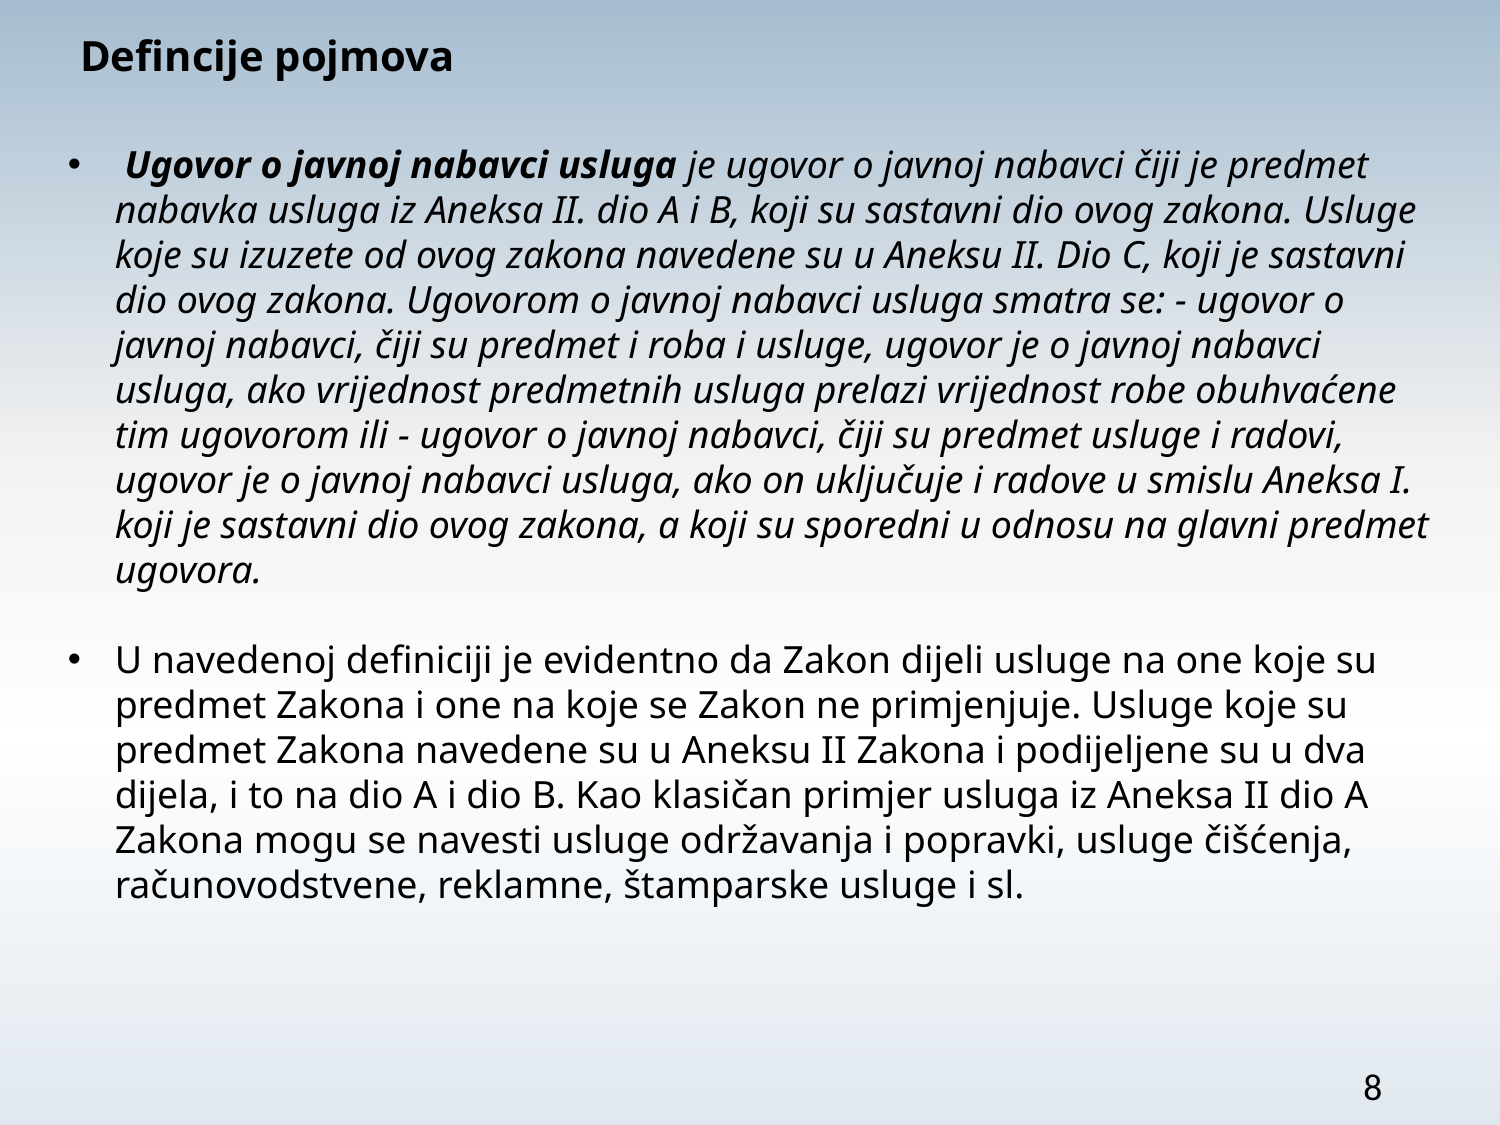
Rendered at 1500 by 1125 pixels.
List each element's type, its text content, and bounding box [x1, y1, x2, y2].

text_box Ugovor o javnoj nabavci usluga je ugovor o javnoj nabavci čiji je predmet nabavka usluga iz Aneksa II. dio A i B, koji su sastavni dio ovog zakona. Usluge koje su izuzete od ovog zakona navedene su u Aneksu II. Dio C, koji je sastavni dio ovog zakona. Ugovorom o javnoj nabavci usluga smatra se: - ugovor o javnoj nabavci, čiji su predmet i roba i usluge, ugovor je o javnoj nabavci usluga, ako vrijednost predmetnih usluga prelazi vrijednost robe obuhvaćene tim ugovorom ili - ugovor o javnoj nabavci, čiji su predmet usluge i radovi, ugovor je o javnoj nabavci usluga, ako on uključuje i radove u smislu Aneksa I. koji je sastavni dio ovog zakona, a koji su sporedni u odnosu na glavni predmet ugovora. U navedenoj definiciji je evidentno da Zakon dijeli usluge na one koje su predmet Zakona i one na koje se Zakon ne primjenjuje. Usluge koje su predmet Zakona navedene su u Aneksu II Zakona i podijeljene su u dva dijela, i to na dio A i dio B. Kao klasičan primjer usluga iz Aneksa II dio A Zakona mogu se navesti usluge održavanja i popravki, usluge čišćenja, računovodstvene, reklamne, štamparske usluge i sl. [53, 88, 1447, 958]
picture [0, 0, 1500, 1125]
text_box Defincije pojmova [65, 22, 1459, 88]
